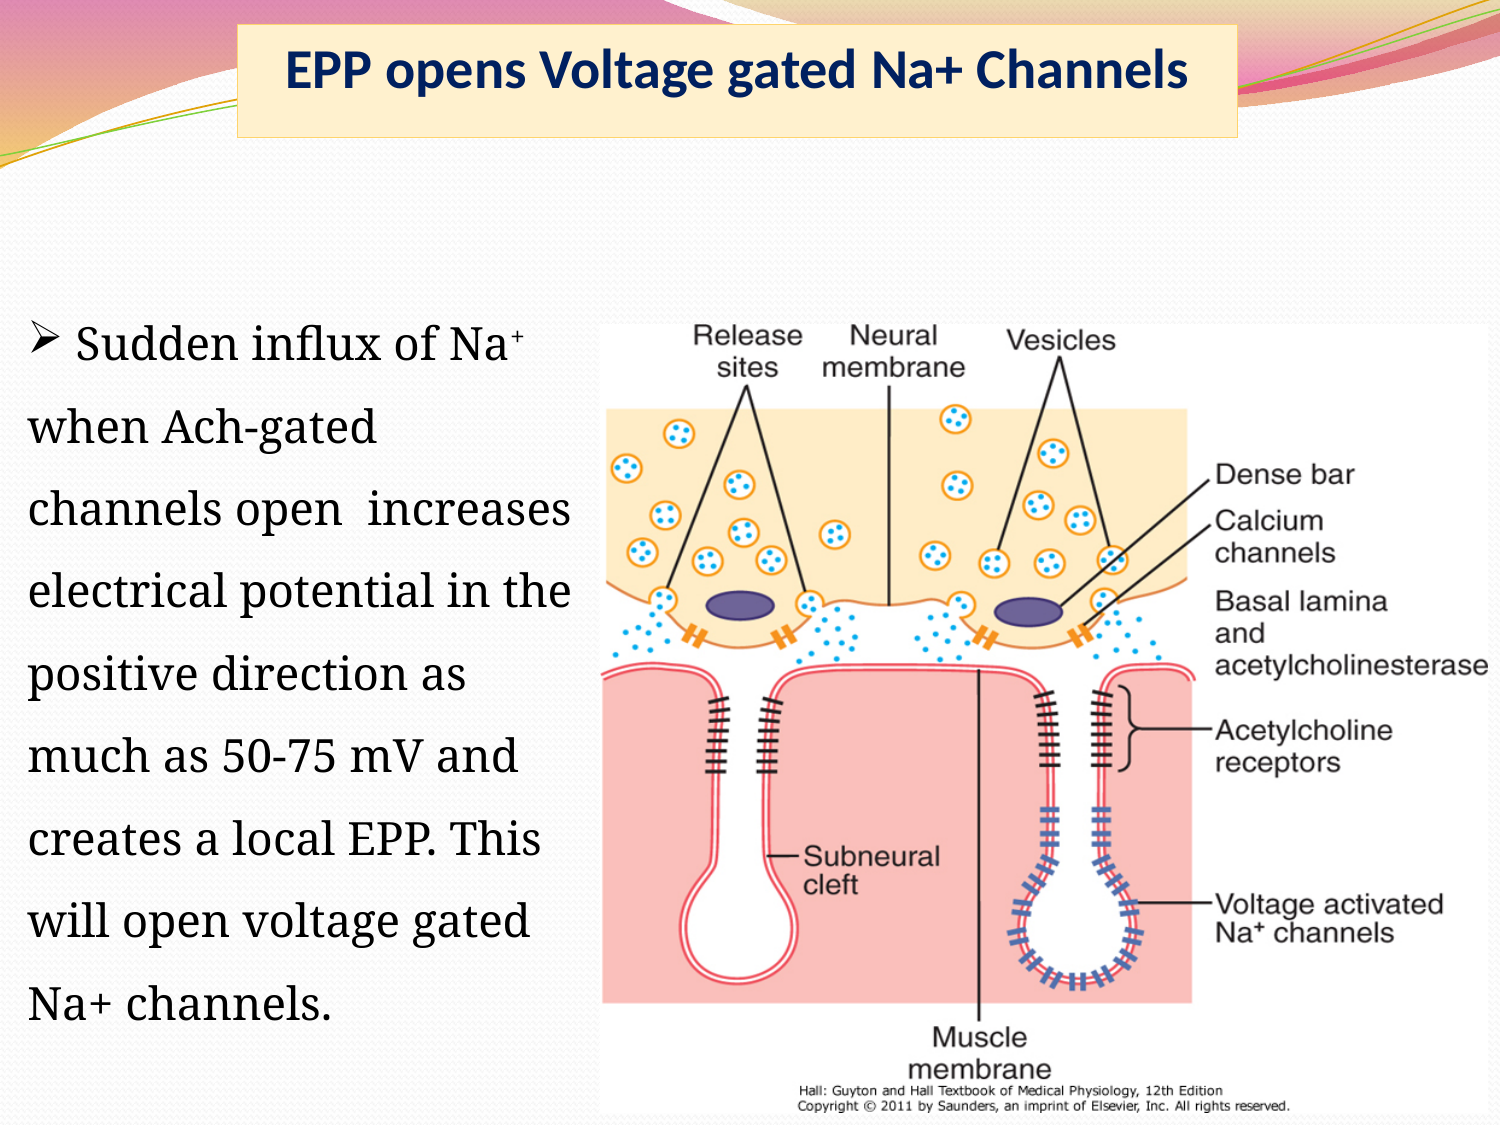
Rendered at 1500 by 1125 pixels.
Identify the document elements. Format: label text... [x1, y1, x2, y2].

picture [599, 324, 1488, 1113]
text_box Sudden influx of Na+ when Ach-gated channels open increases electrical potential in the positive direction as much as 50-75 mV and creates a local EPP. This will open voltage gated Na+ channels. [12, 224, 588, 1037]
text_box EPP opens Voltage gated Na+ Channels [237, 24, 1238, 138]
